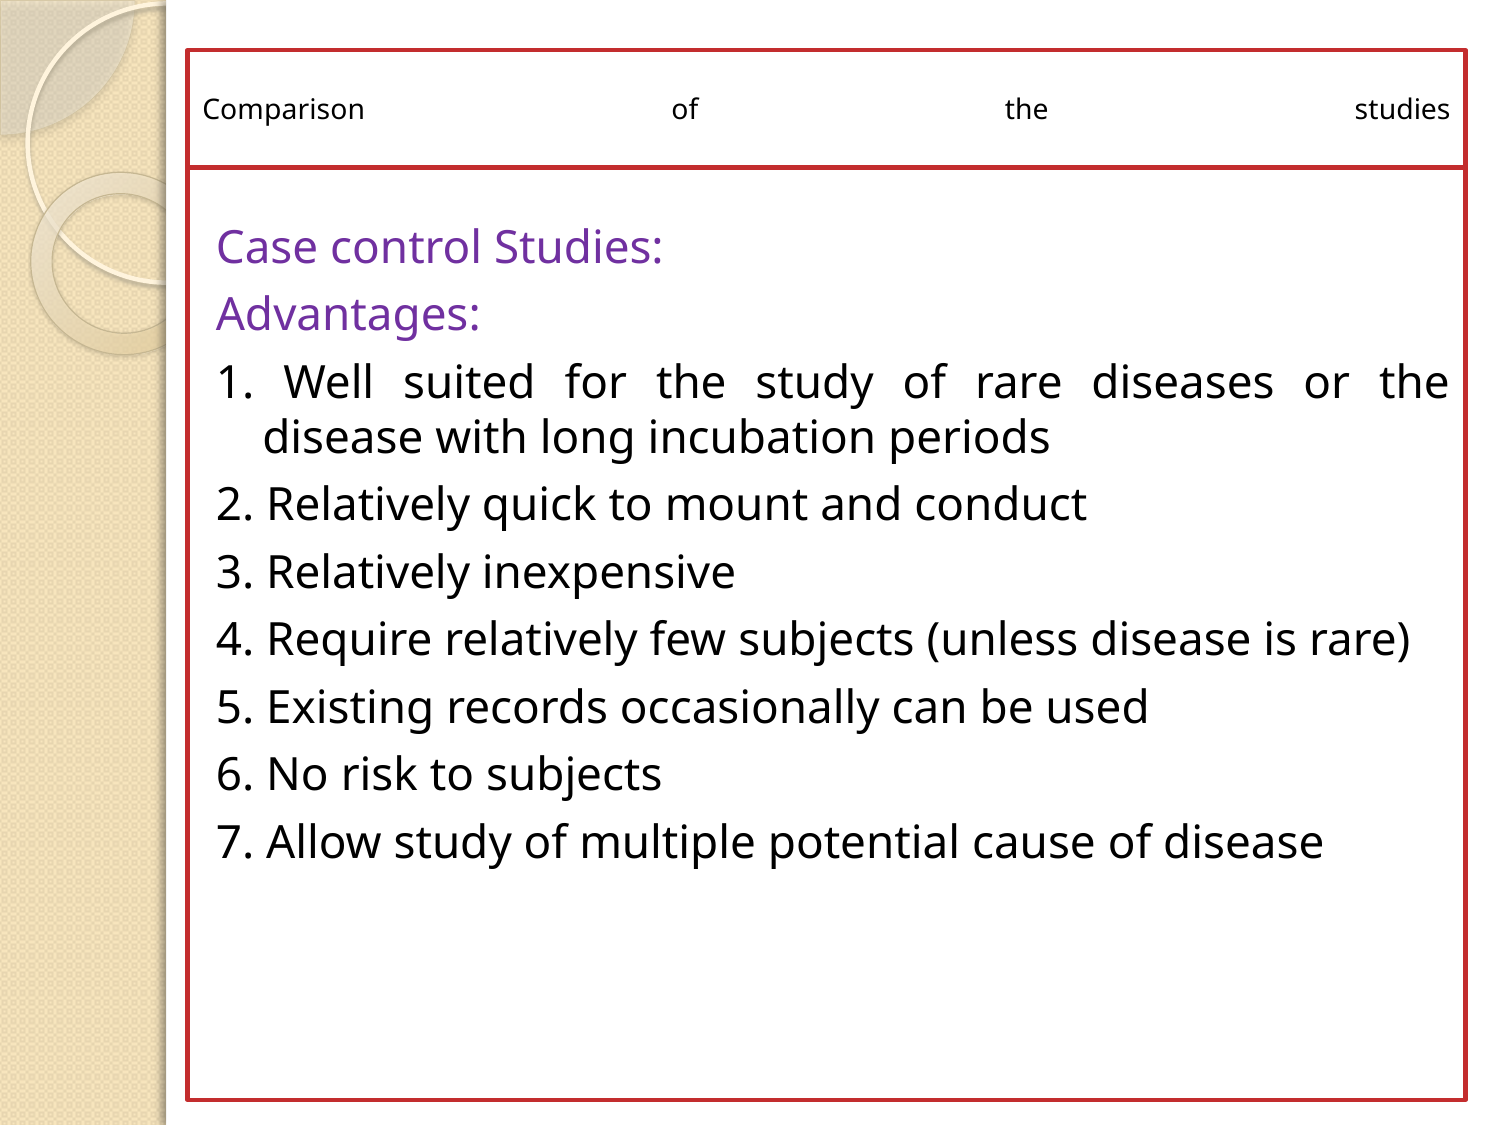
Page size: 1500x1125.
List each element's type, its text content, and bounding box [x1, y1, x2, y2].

list Case control Studies: Advantages: 1. Well suited for the study of rare diseases or the disease with long incubation periods 2. Relatively quick to mount and conduct 3. Relatively inexpensive 4. Require relatively few subjects (unless disease is rare) 5. Existing records occasionally can be used 6. No risk to subjects 7. Allow study of multiple potential cause of disease [185, 170, 1468, 1102]
title Comparison of the studies [185, 48, 1468, 170]
